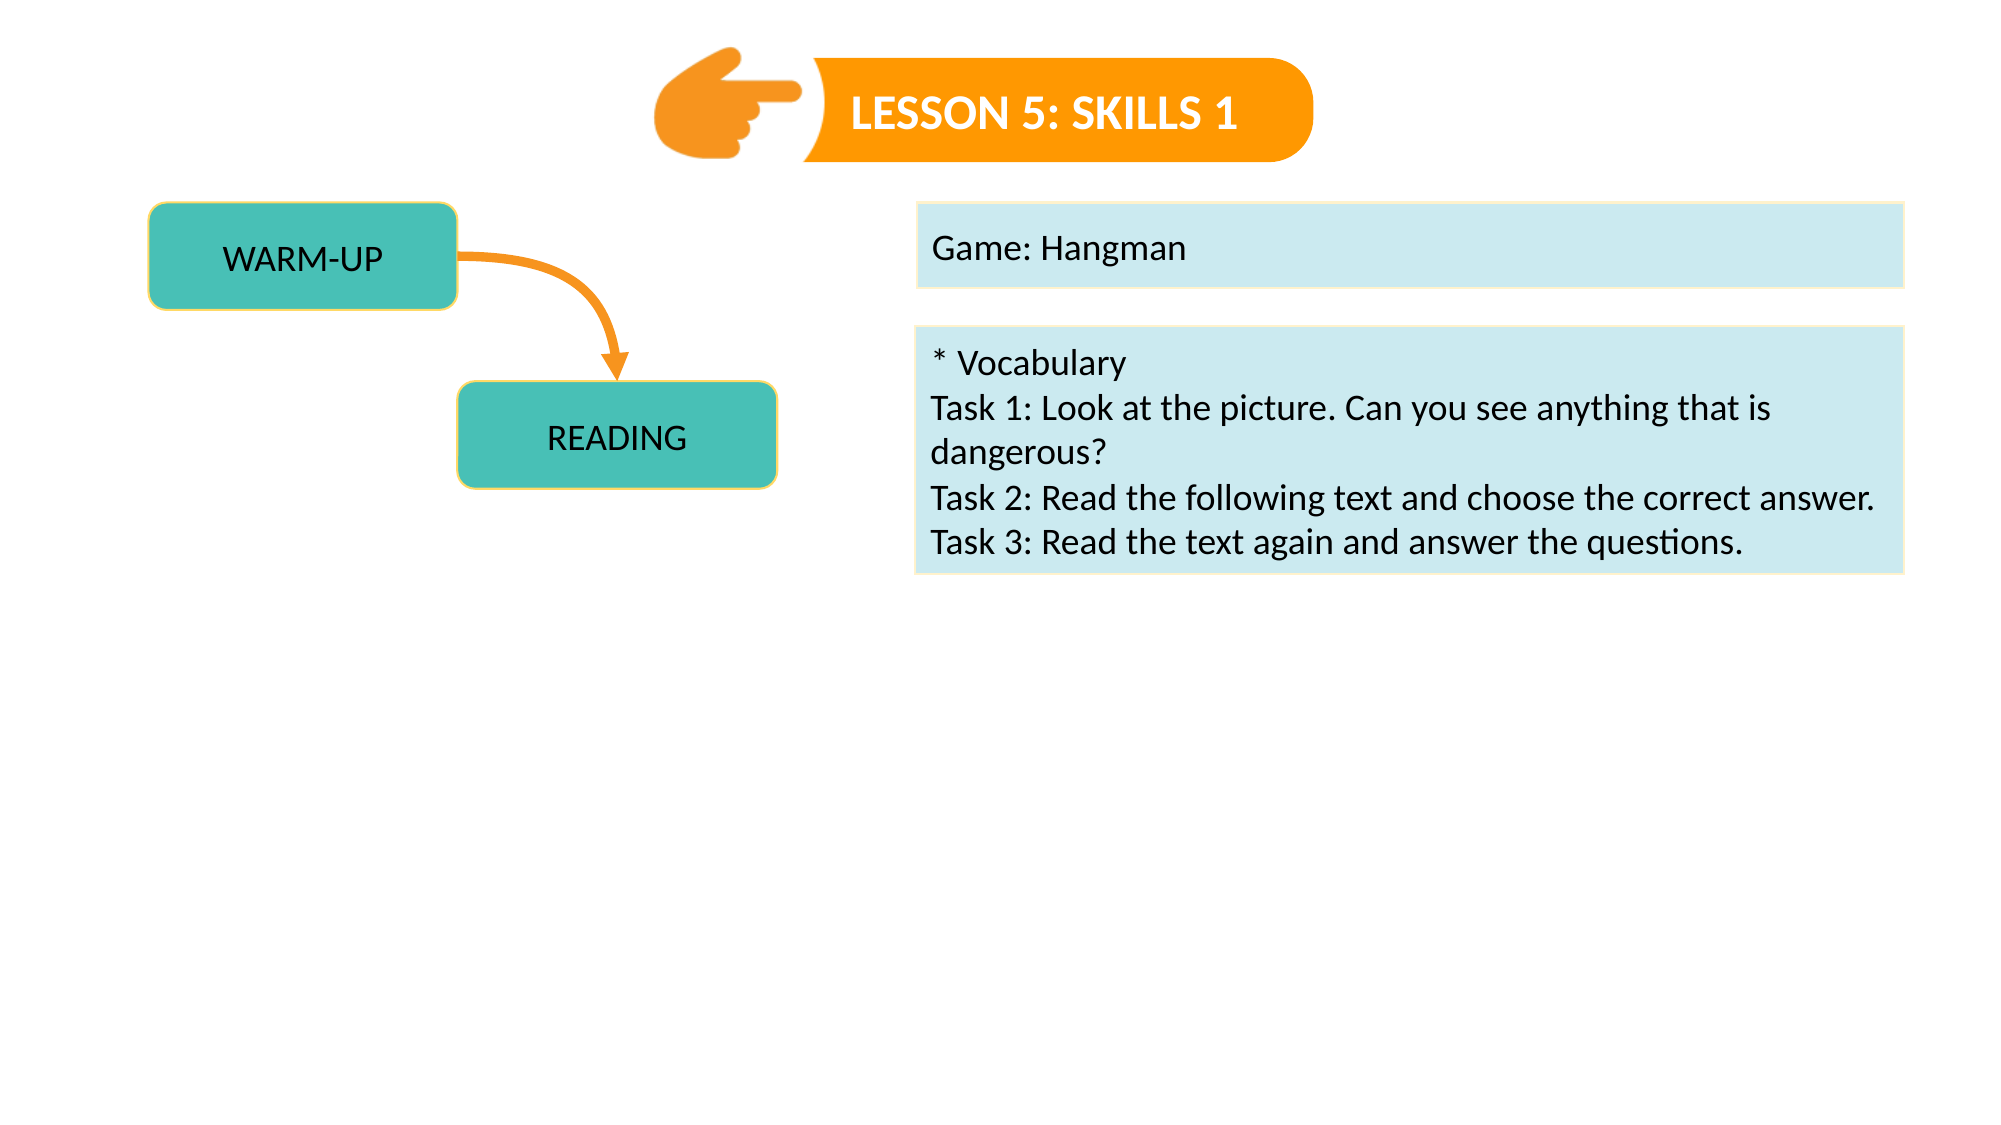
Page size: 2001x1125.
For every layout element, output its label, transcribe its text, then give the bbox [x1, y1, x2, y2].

picture [615, 0, 837, 208]
text_box READING [457, 381, 778, 489]
text_box Game: Hangman [916, 202, 1905, 288]
text_box * Vocabulary Task 1: Look at the picture. Can you see anything that is dangerous? Task 2: Read the following text and choose the correct answer. Task 3: Read the text again and answer the questions. [915, 325, 1905, 574]
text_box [457, 255, 618, 382]
text_box [840, 57, 1314, 163]
text_box [749, 287, 1105, 427]
text_box WARM-UP [148, 202, 458, 310]
text_box LESSON 5: SKILLS 1 [840, 72, 1292, 148]
